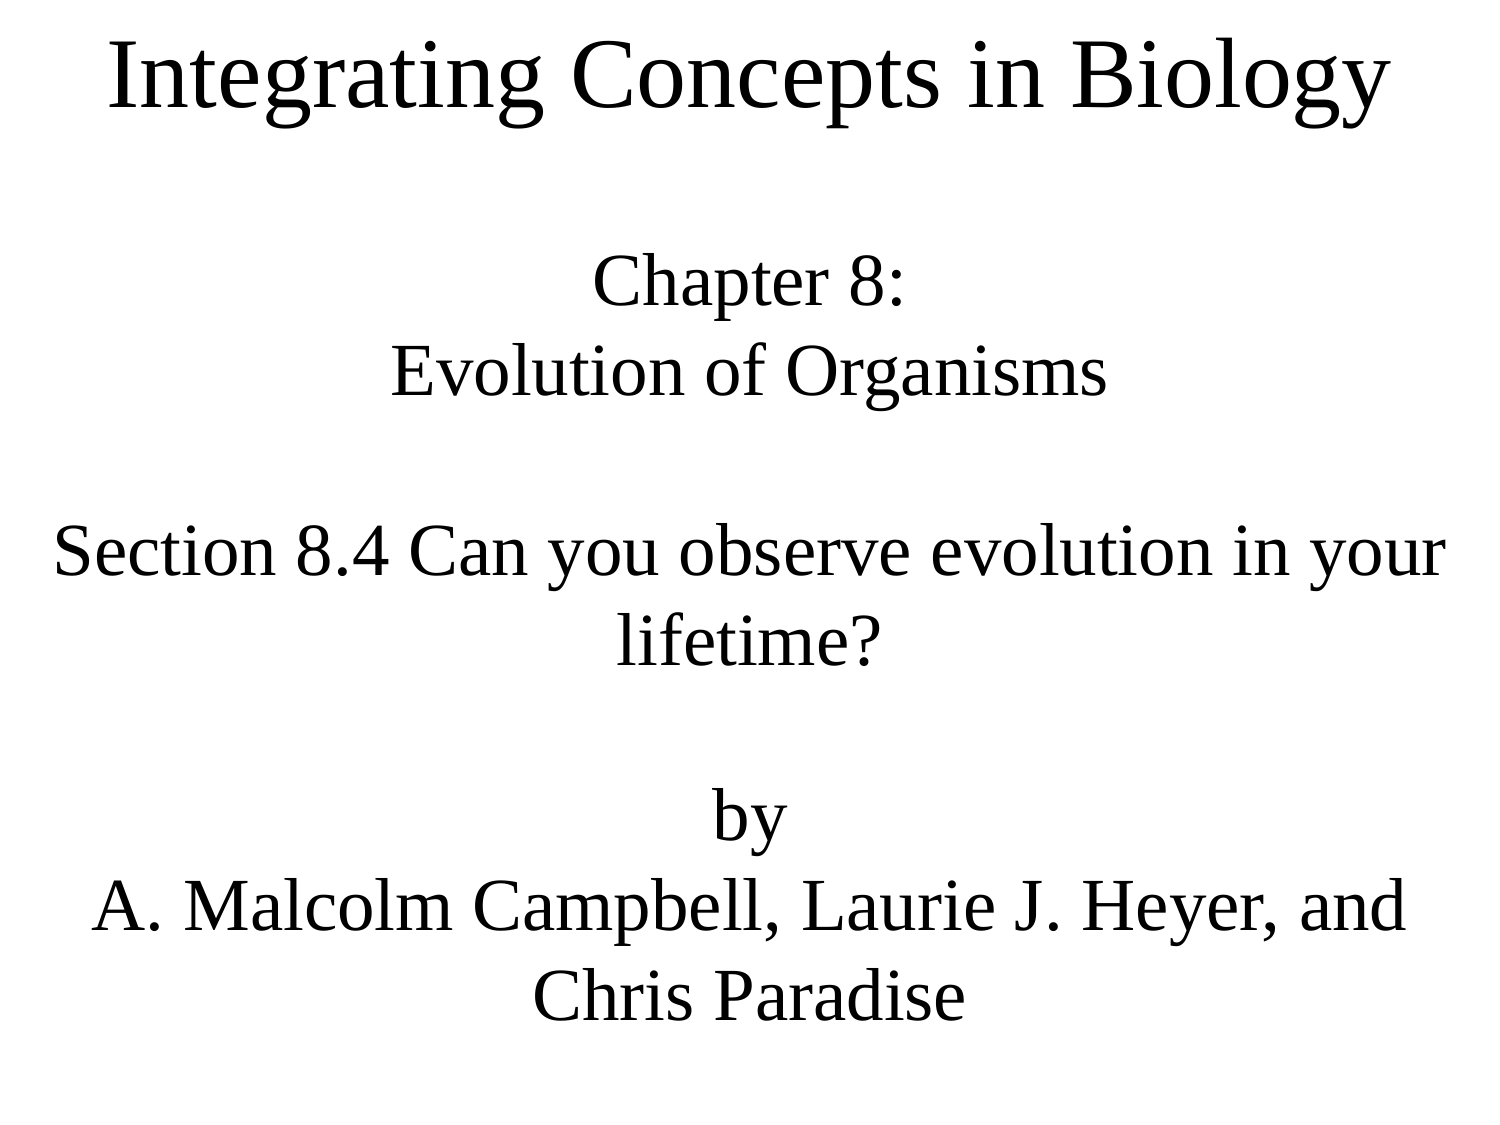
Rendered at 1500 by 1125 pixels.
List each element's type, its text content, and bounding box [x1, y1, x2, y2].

text_box Chapter 8: Evolution of Organisms Section 8.4 Can you observe evolution in your lifetime? [0, 223, 1500, 689]
text_box Integrating Concepts in Biology [0, 0, 1500, 135]
text_box by A. Malcolm Campbell, Laurie J. Heyer, and Chris Paradise [0, 757, 1500, 1043]
